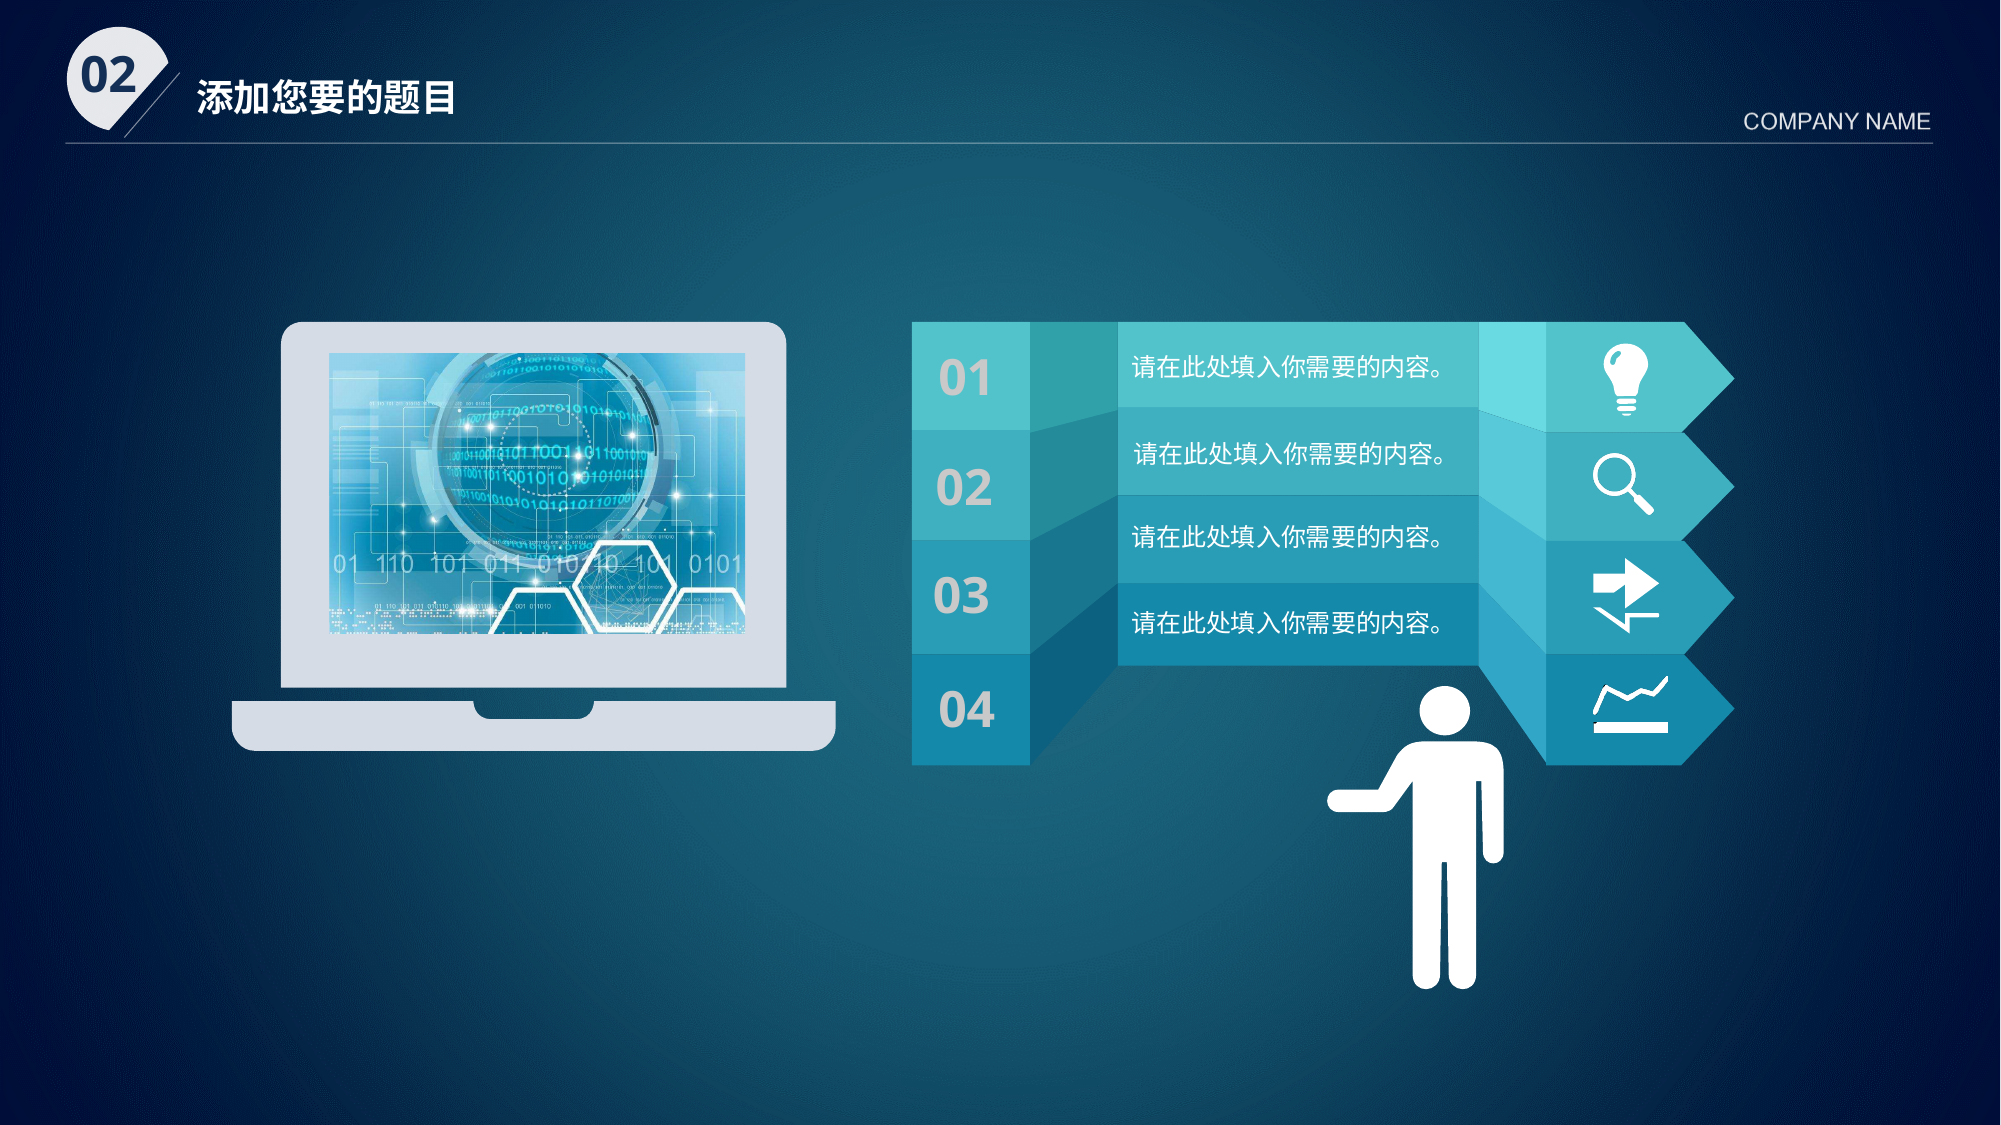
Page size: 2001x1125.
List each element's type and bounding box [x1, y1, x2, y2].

text_box [911, 433, 1735, 495]
text_box [911, 321, 1735, 433]
text_box [1323, 685, 1504, 995]
text_box [909, 324, 1323, 769]
text_box [231, 321, 836, 757]
text_box [911, 583, 1735, 766]
text_box [911, 495, 1735, 583]
text_box [1504, 324, 1738, 769]
picture [0, 0, 2001, 1125]
